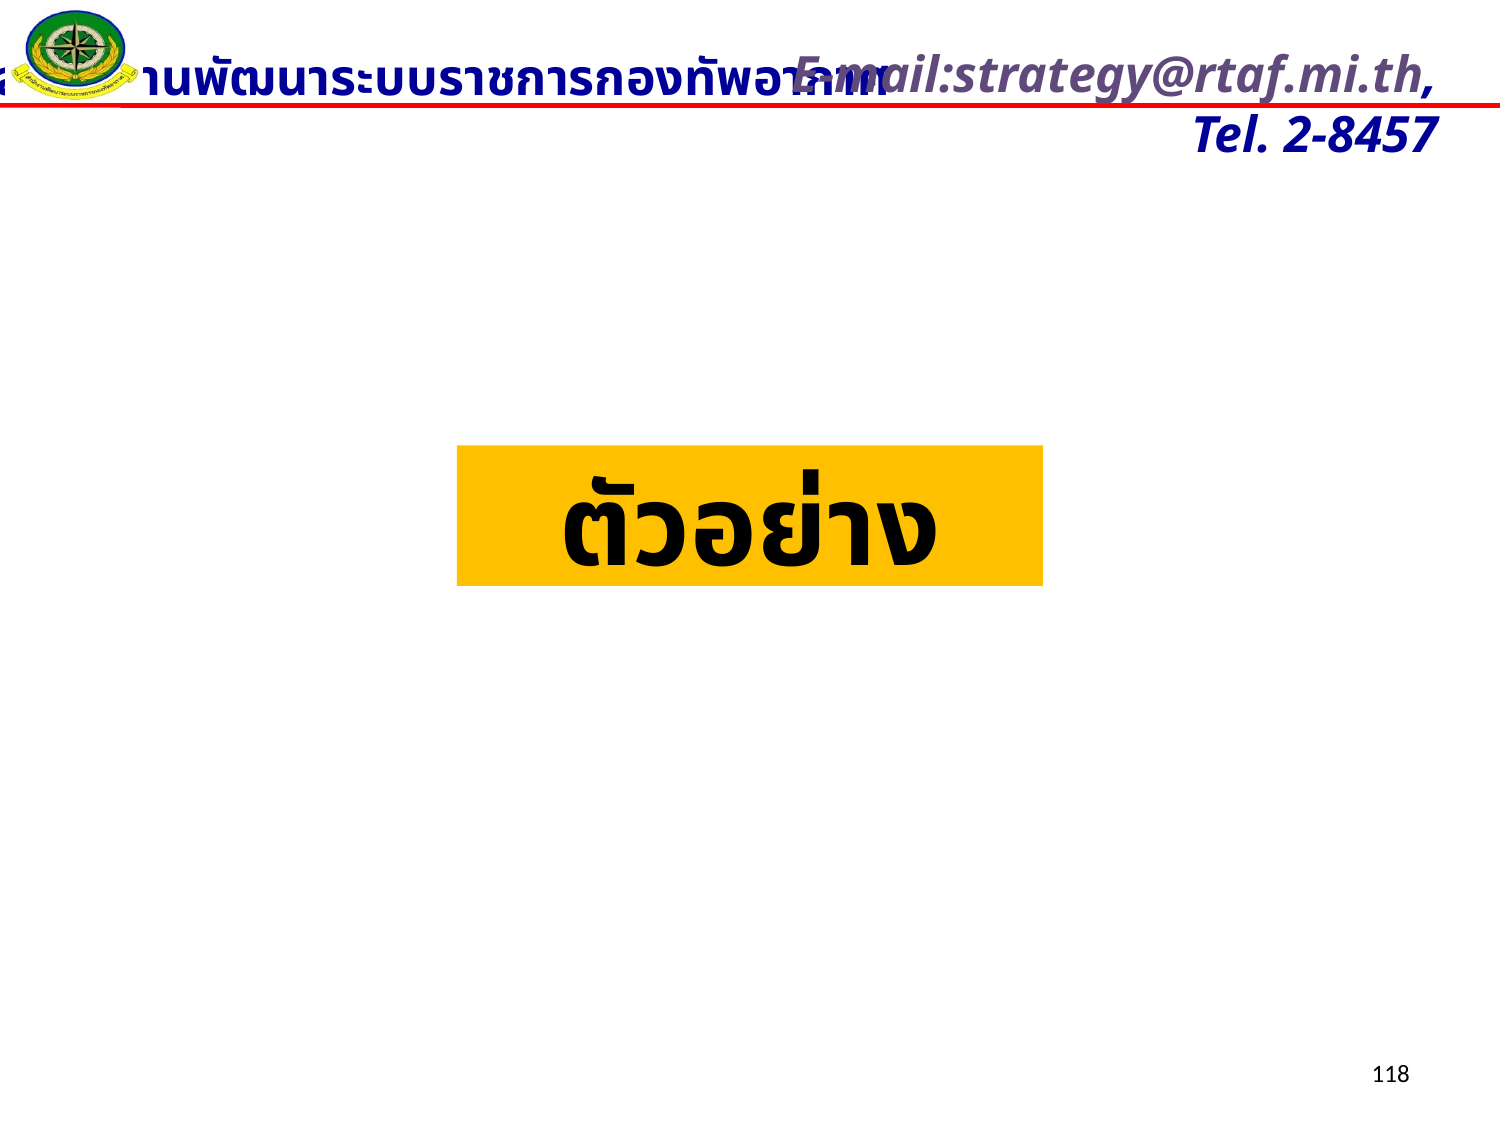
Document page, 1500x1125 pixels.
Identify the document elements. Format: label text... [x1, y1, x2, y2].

slide_number 118 [1074, 1042, 1425, 1103]
picture [5, 8, 143, 102]
text_box ตัวอย่าง [456, 445, 1043, 586]
